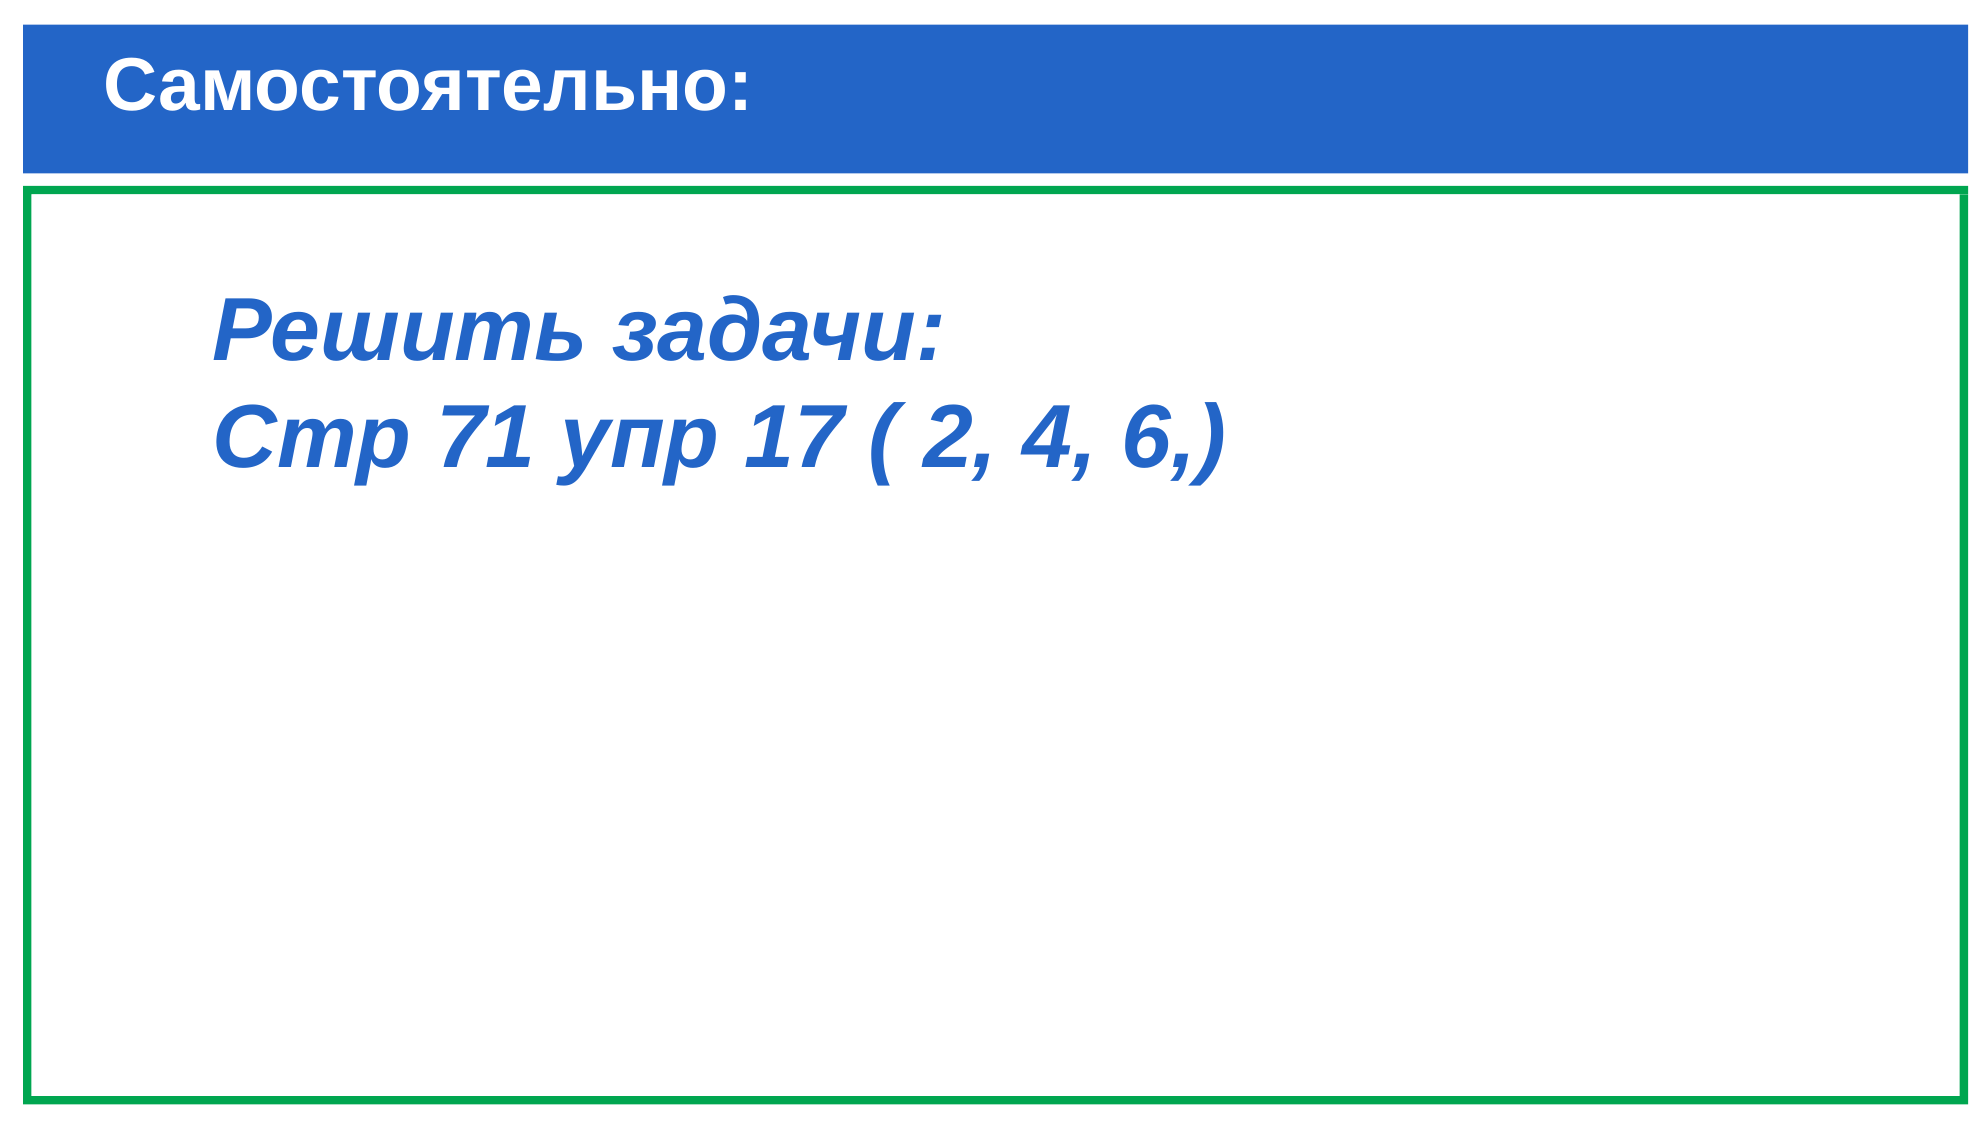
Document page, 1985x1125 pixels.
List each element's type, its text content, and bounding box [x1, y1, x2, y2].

list Решить задачи: Стр 71 упр 17 ( 2, 4, 6,) [212, 270, 1773, 488]
title Самостоятельно: [103, 35, 1882, 127]
